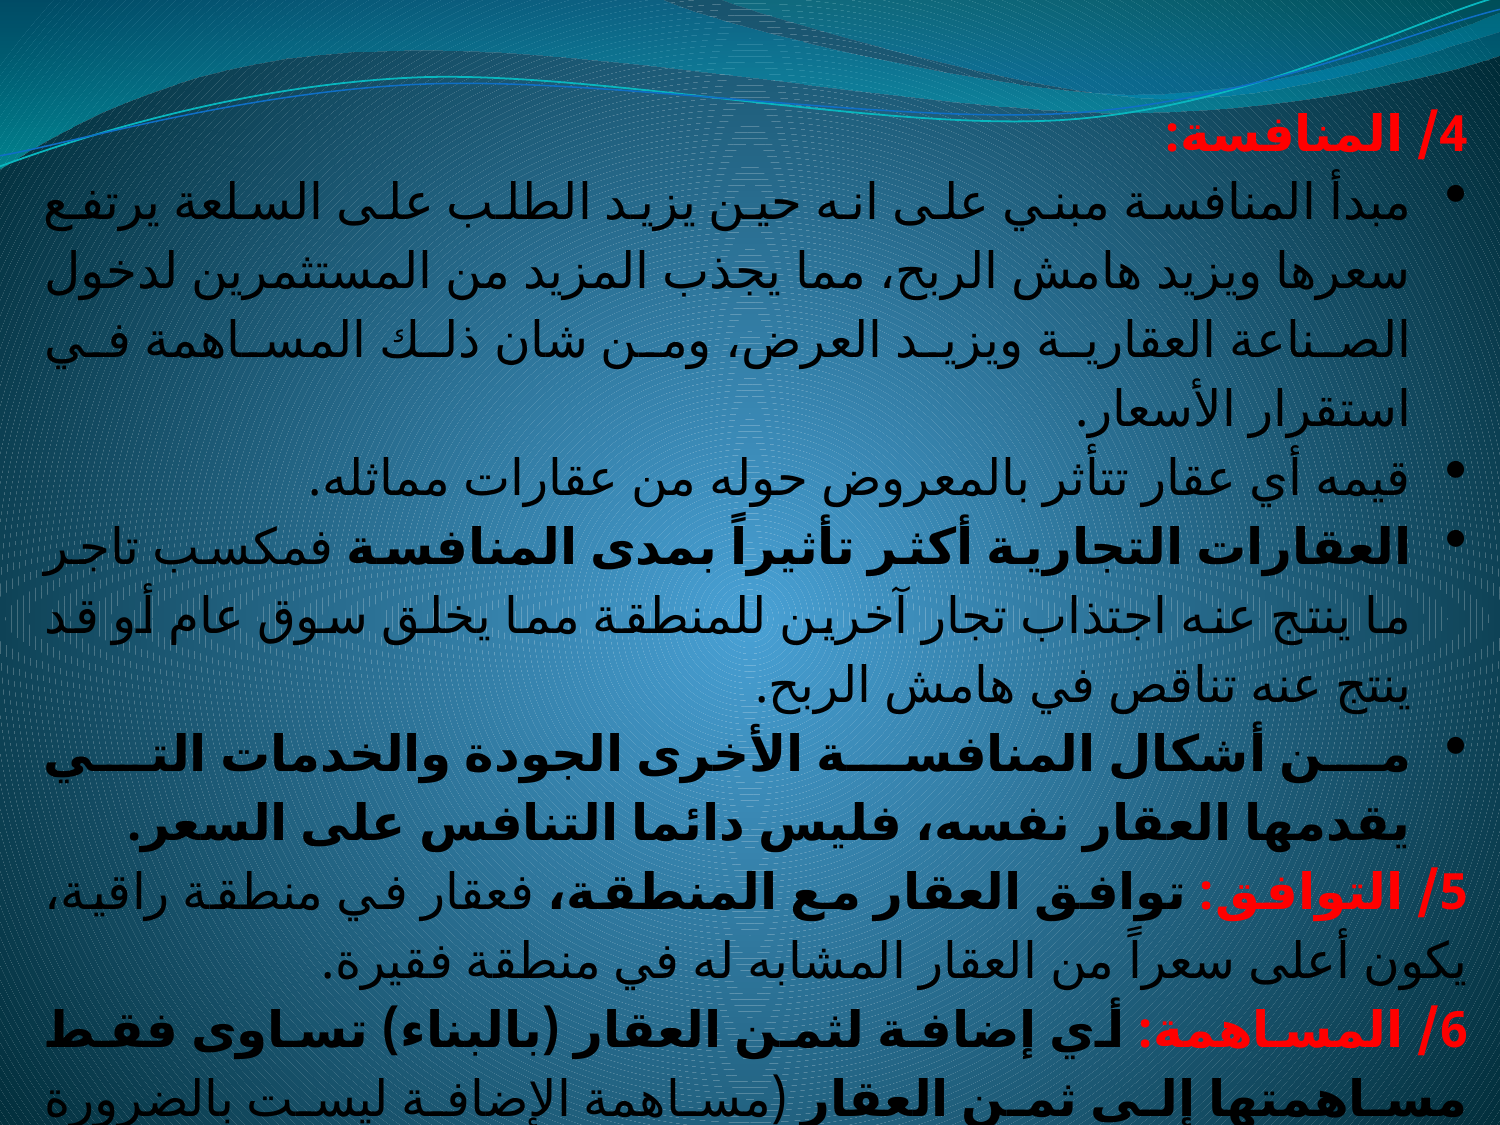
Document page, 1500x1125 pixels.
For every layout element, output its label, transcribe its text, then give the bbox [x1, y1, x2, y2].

text_box 4/ المنافسة: مبدأ المنافسة مبني على انه حين يزيد الطلب على السلعة يرتفع سعرها ويزيد هامش الربح، مما يجذب المزيد من المستثمرين لدخول الصناعة العقارية ويزيد العرض، ومن شان ذلك المساهمة في استقرار الأسعار. قيمه أي عقار تتأثر بالمعروض حوله من عقارات مماثله. العقارات التجارية أكثر تأثيراً بمدى المنافسة فمكسب تاجر ما ينتج عنه اجتذاب تجار آخرين للمنطقة مما يخلق سوق عام أو قد ينتج عنه تناقص في هامش الربح. من أشكال المنافسة الأخرى الجودة والخدمات التي يقدمها العقار نفسه، فليس دائما التنافس على السعر. 5/ التوافق: توافق العقار مع المنطقة، فعقار في منطقة راقية، يكون أعلى سعراً من العقار المشابه له في منطقة فقيرة. 6/ المساهمة: أي إضافة لثمن العقار (بالبناء) تساوى فقط مساهمتها إلى ثمن العقار (مساهمة الإضافة ليست بالضرورة تكلفة الإضافة وإنما مقدار تأثرها على السعر). [29, 84, 1483, 1125]
